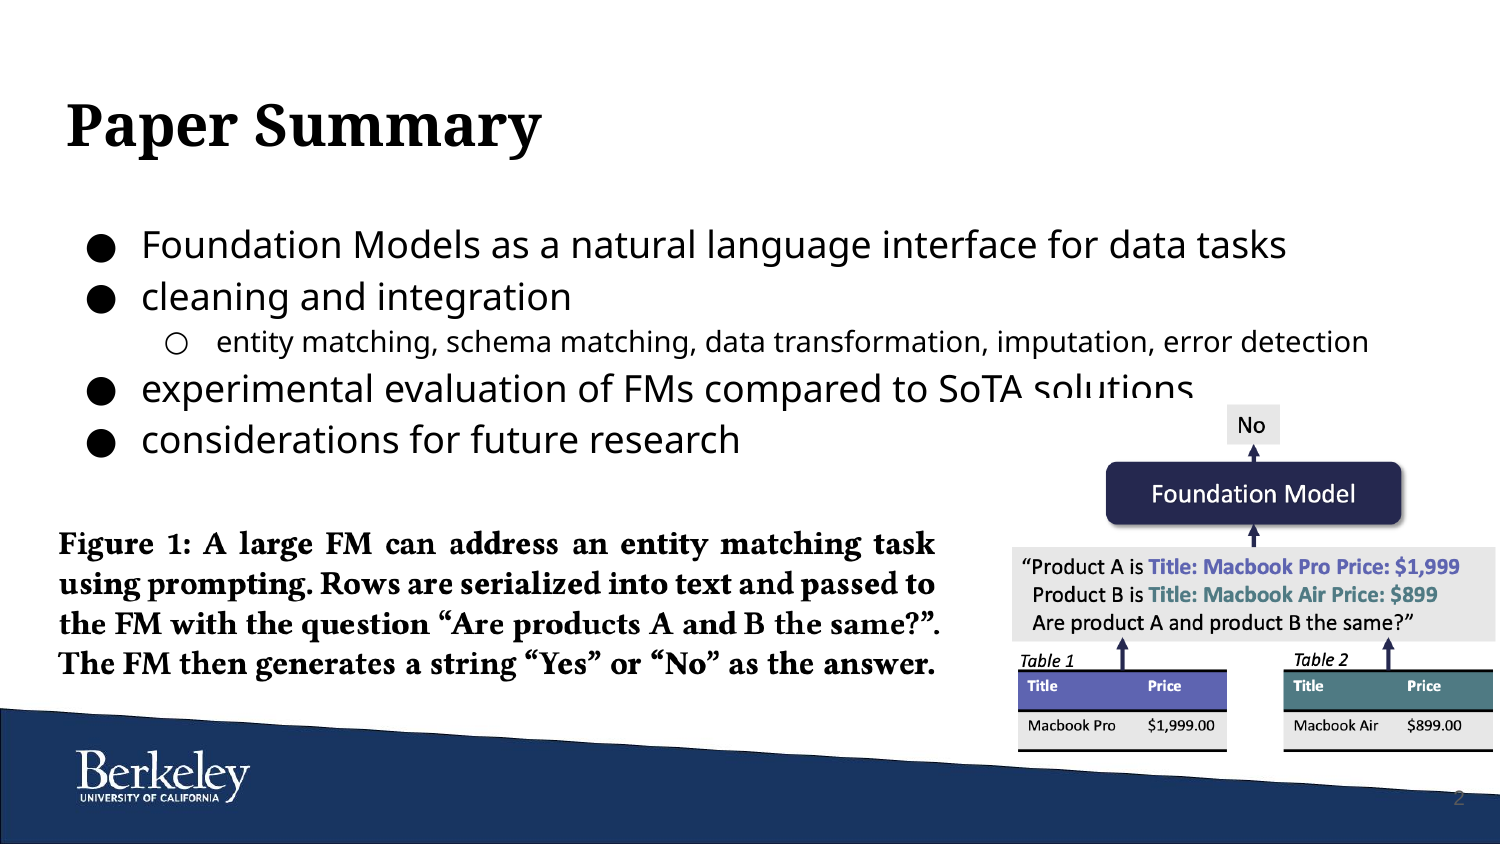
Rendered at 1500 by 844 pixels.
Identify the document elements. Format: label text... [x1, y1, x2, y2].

list Foundation Models as a natural language interface for data tasks cleaning and integration entity matching, schema matching, data transformation, imputation, error detection experimental evaluation of FMs compared to SoTA solutions considerations for future research [51, 199, 1442, 666]
picture [0, 0, 1500, 844]
slide_number ‹#› [1389, 766, 1480, 830]
title Paper Summary [51, 72, 1449, 200]
